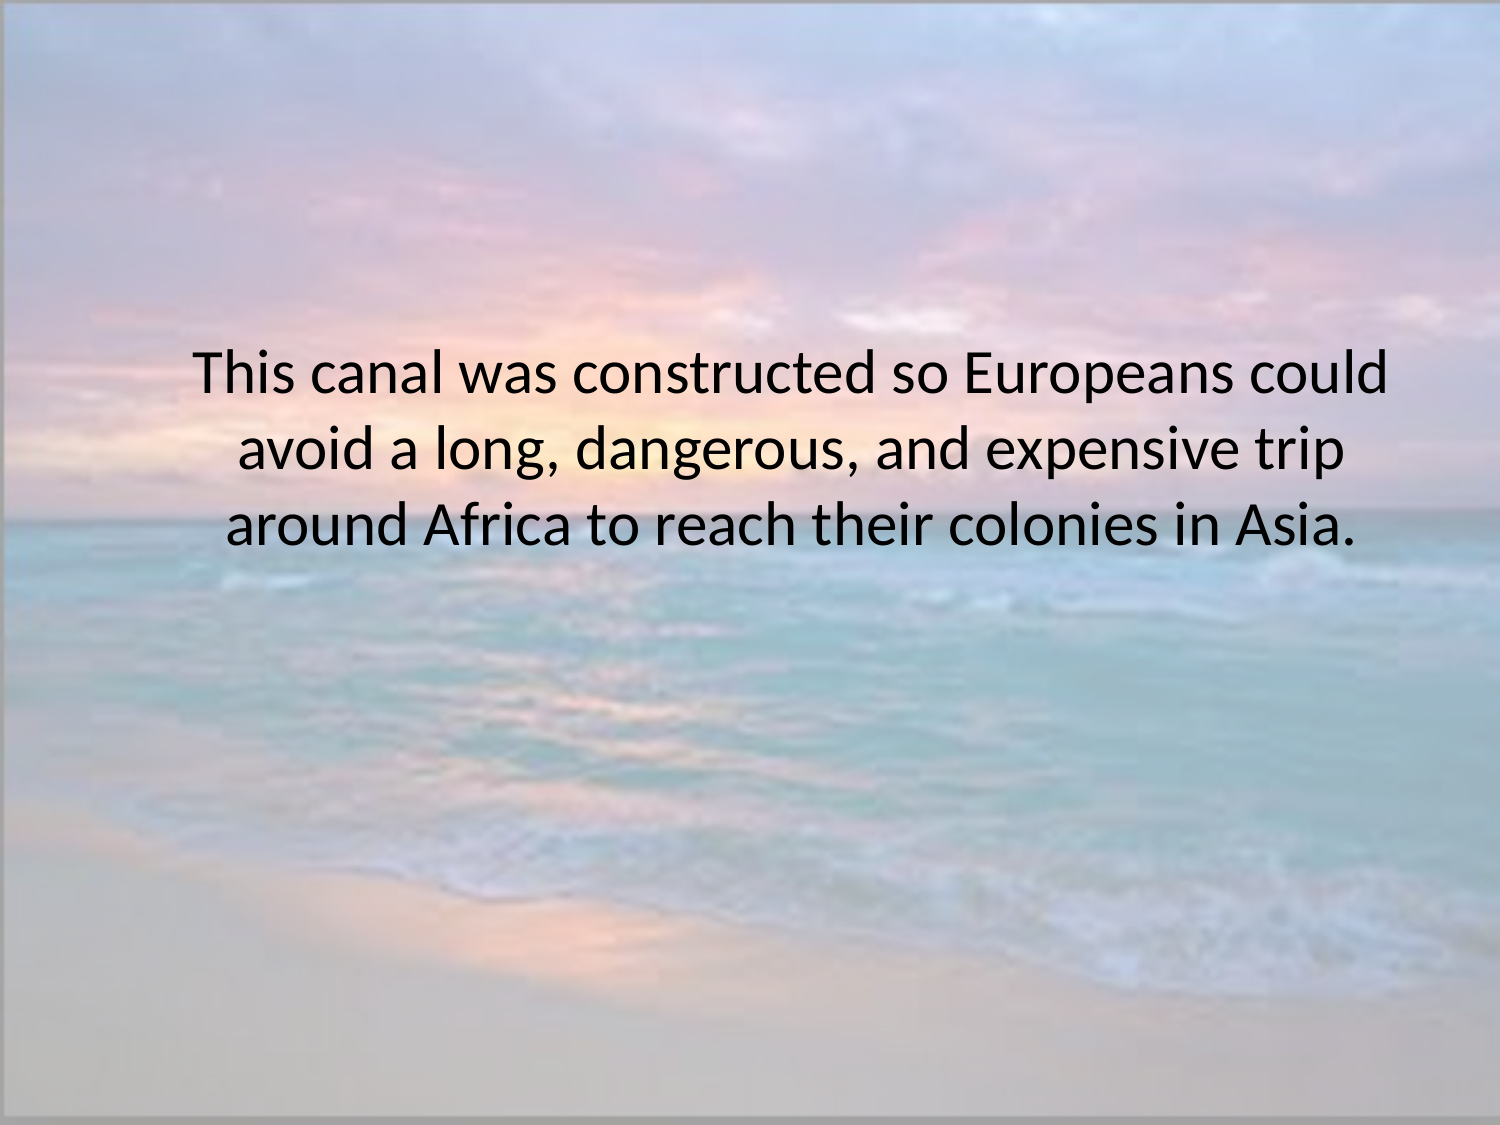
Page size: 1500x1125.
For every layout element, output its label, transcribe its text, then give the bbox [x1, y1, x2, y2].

title This canal was constructed so Europeans could avoid a long, dangerous, and expensive trip around Africa to reach their colonies in Asia. [174, 287, 1409, 600]
